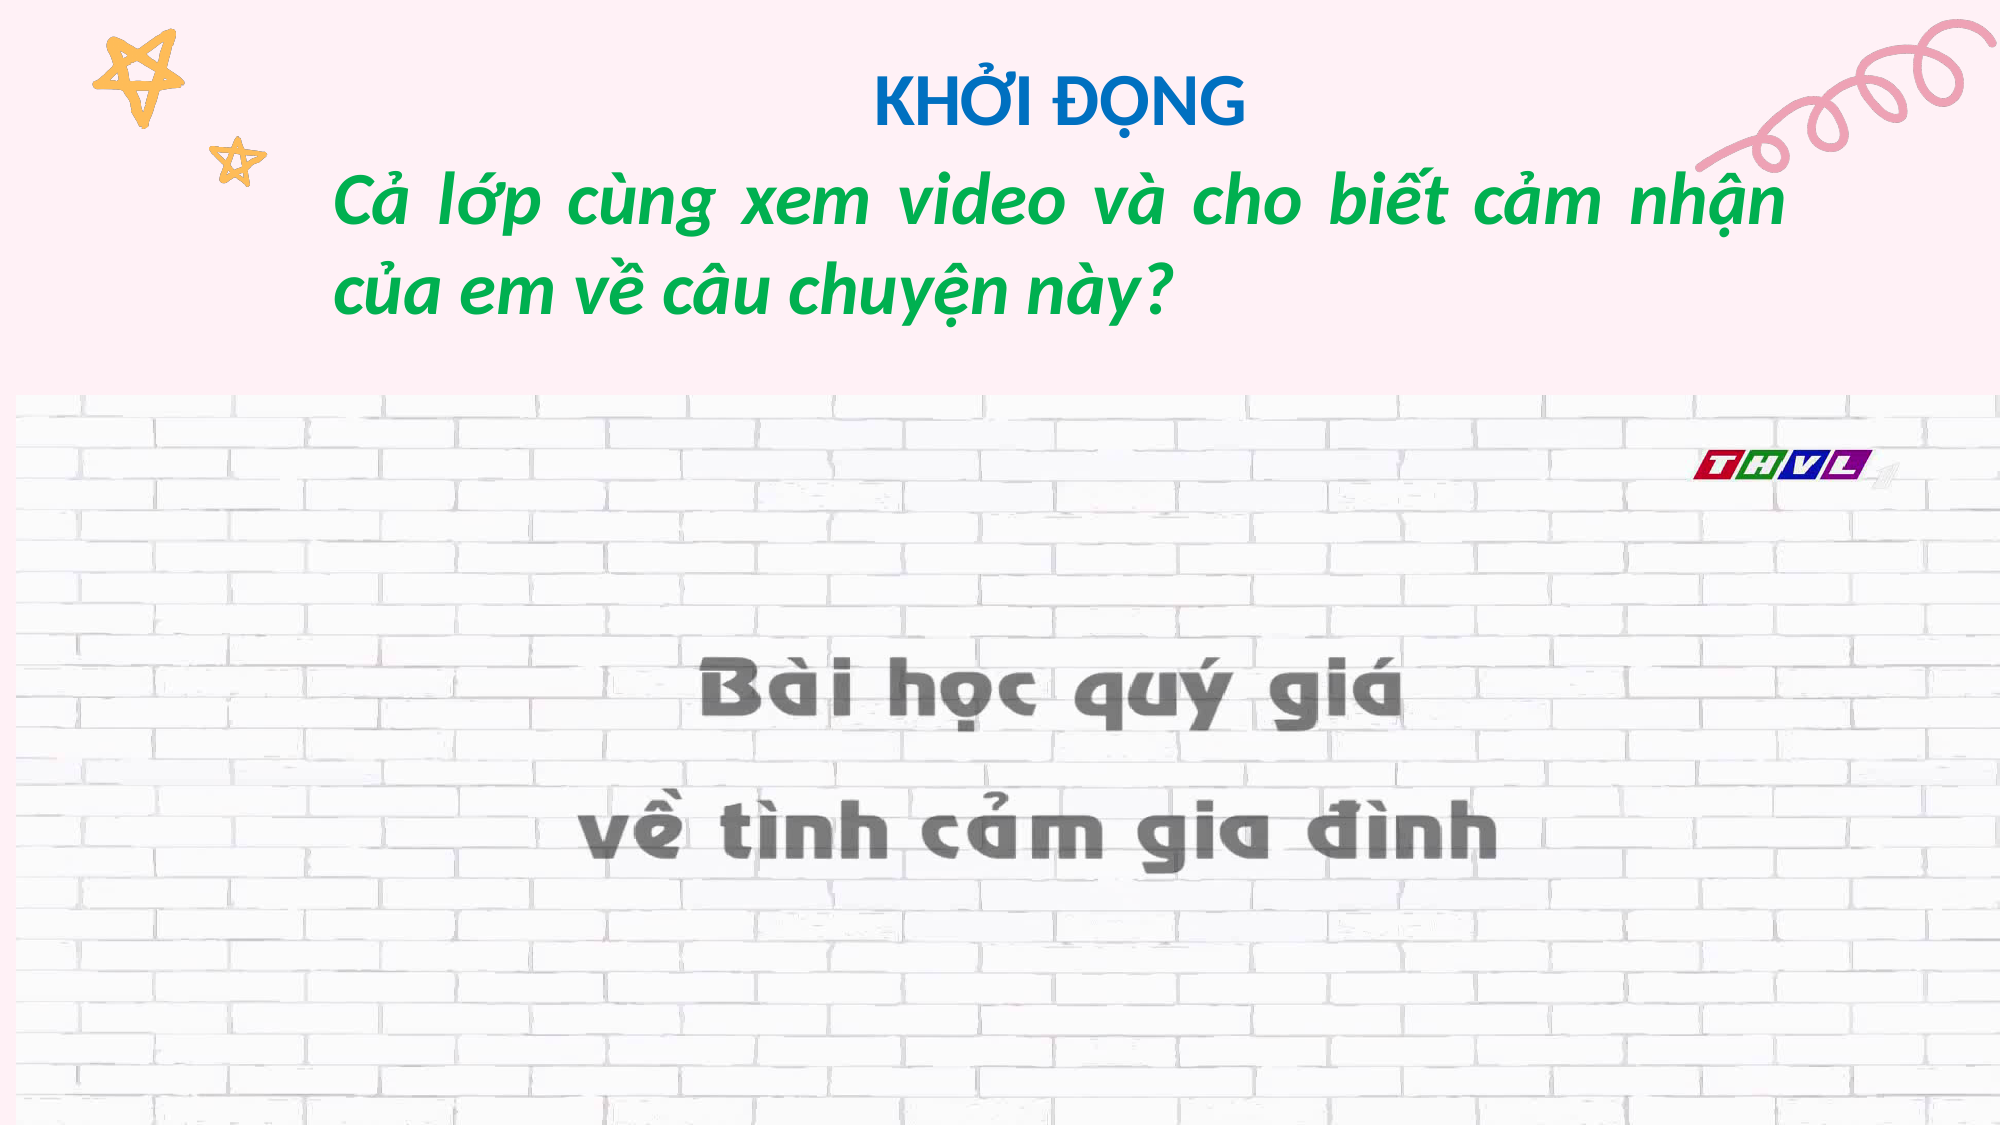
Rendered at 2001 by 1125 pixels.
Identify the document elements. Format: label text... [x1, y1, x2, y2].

picture [69, 0, 211, 142]
text_box KHỞI ĐỘNG [783, 67, 1339, 141]
picture [195, 122, 275, 202]
picture [1698, 0, 2000, 271]
text_box Cả lớp cùng xem video và cho biết cảm nhận của em về câu chuyện này? [318, 142, 1804, 337]
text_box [15, 394, 2000, 1125]
